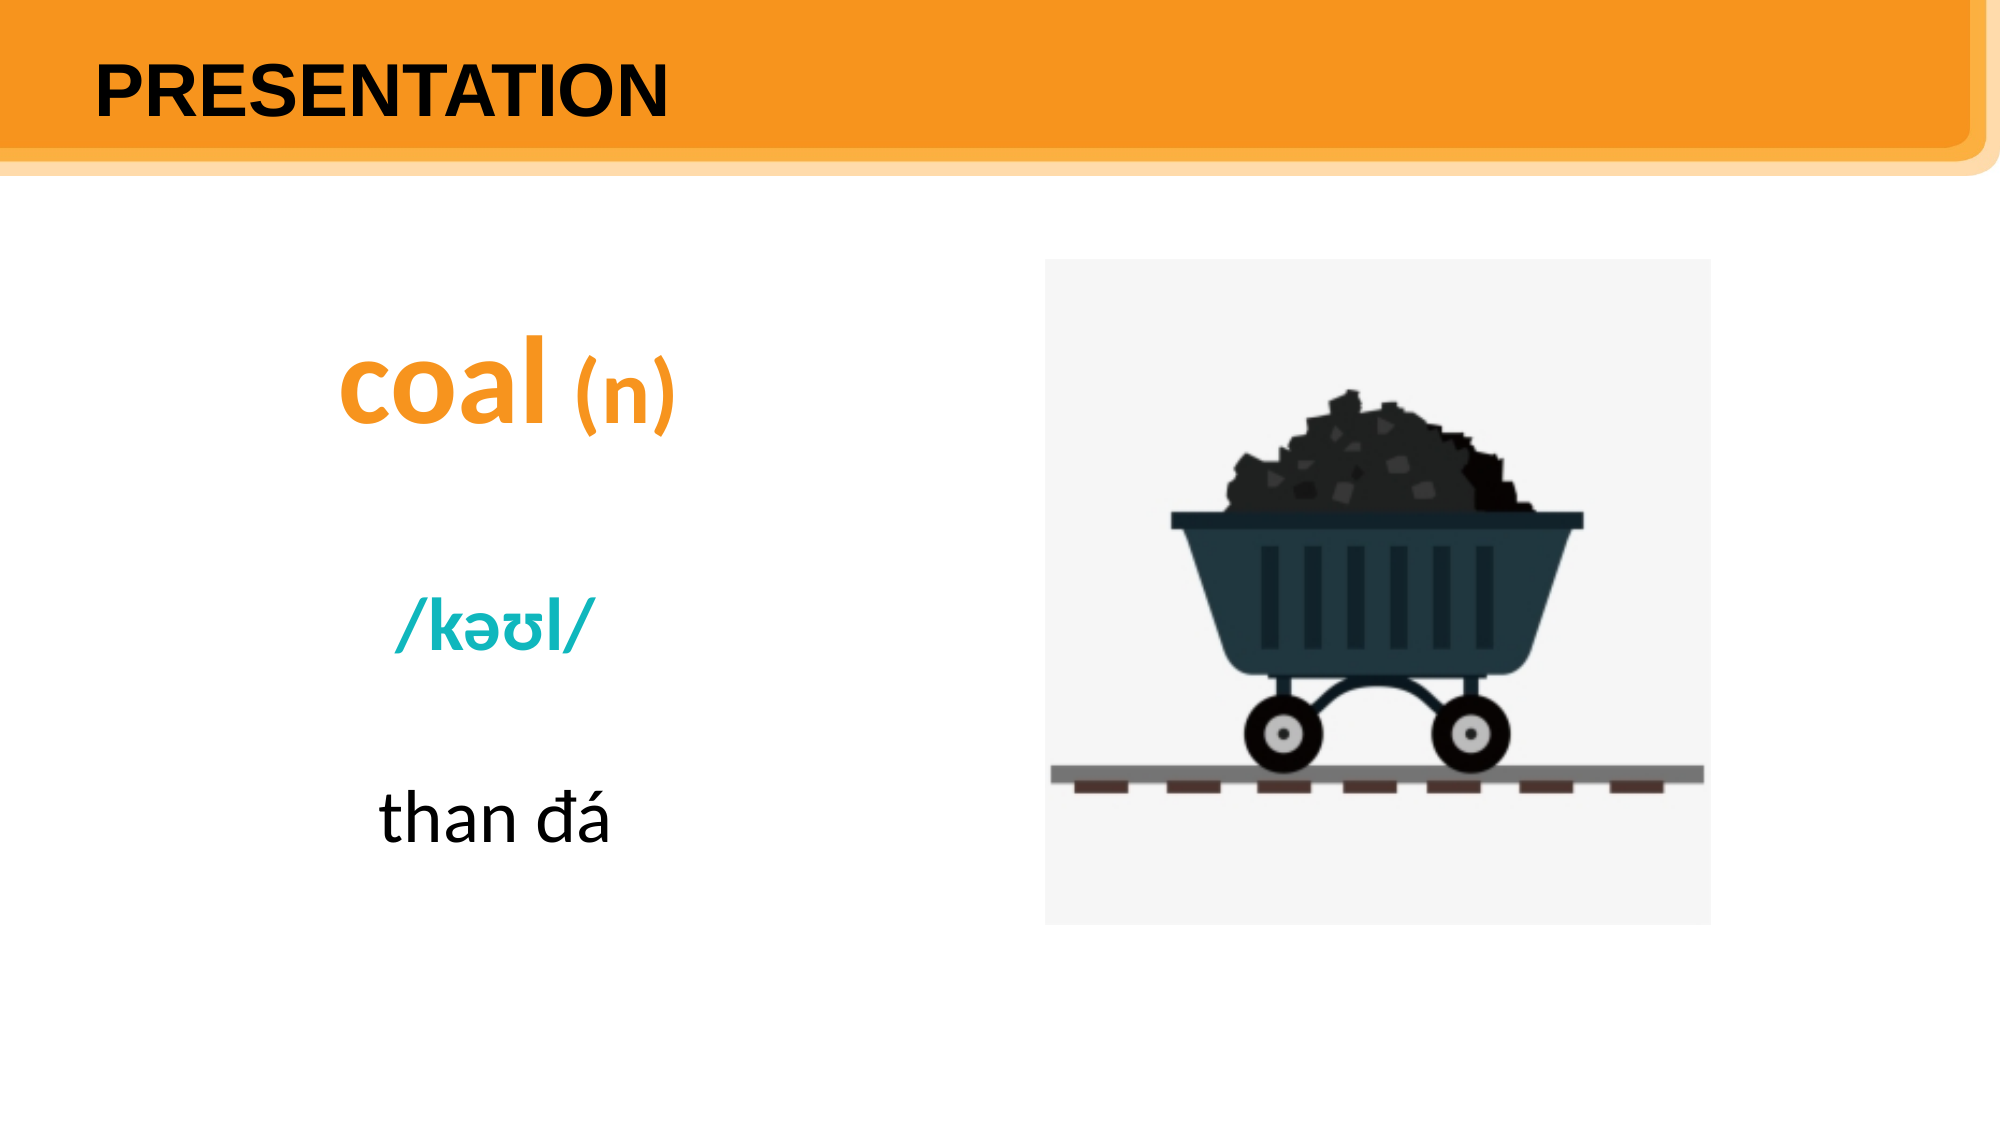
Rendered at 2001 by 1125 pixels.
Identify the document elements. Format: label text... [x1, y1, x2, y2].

text_box /kəʊl/ [380, 568, 612, 673]
text_box than đá [163, 760, 829, 865]
picture [0, 0, 2000, 177]
picture [1045, 259, 1711, 925]
text_box coal (n) [79, 300, 938, 409]
